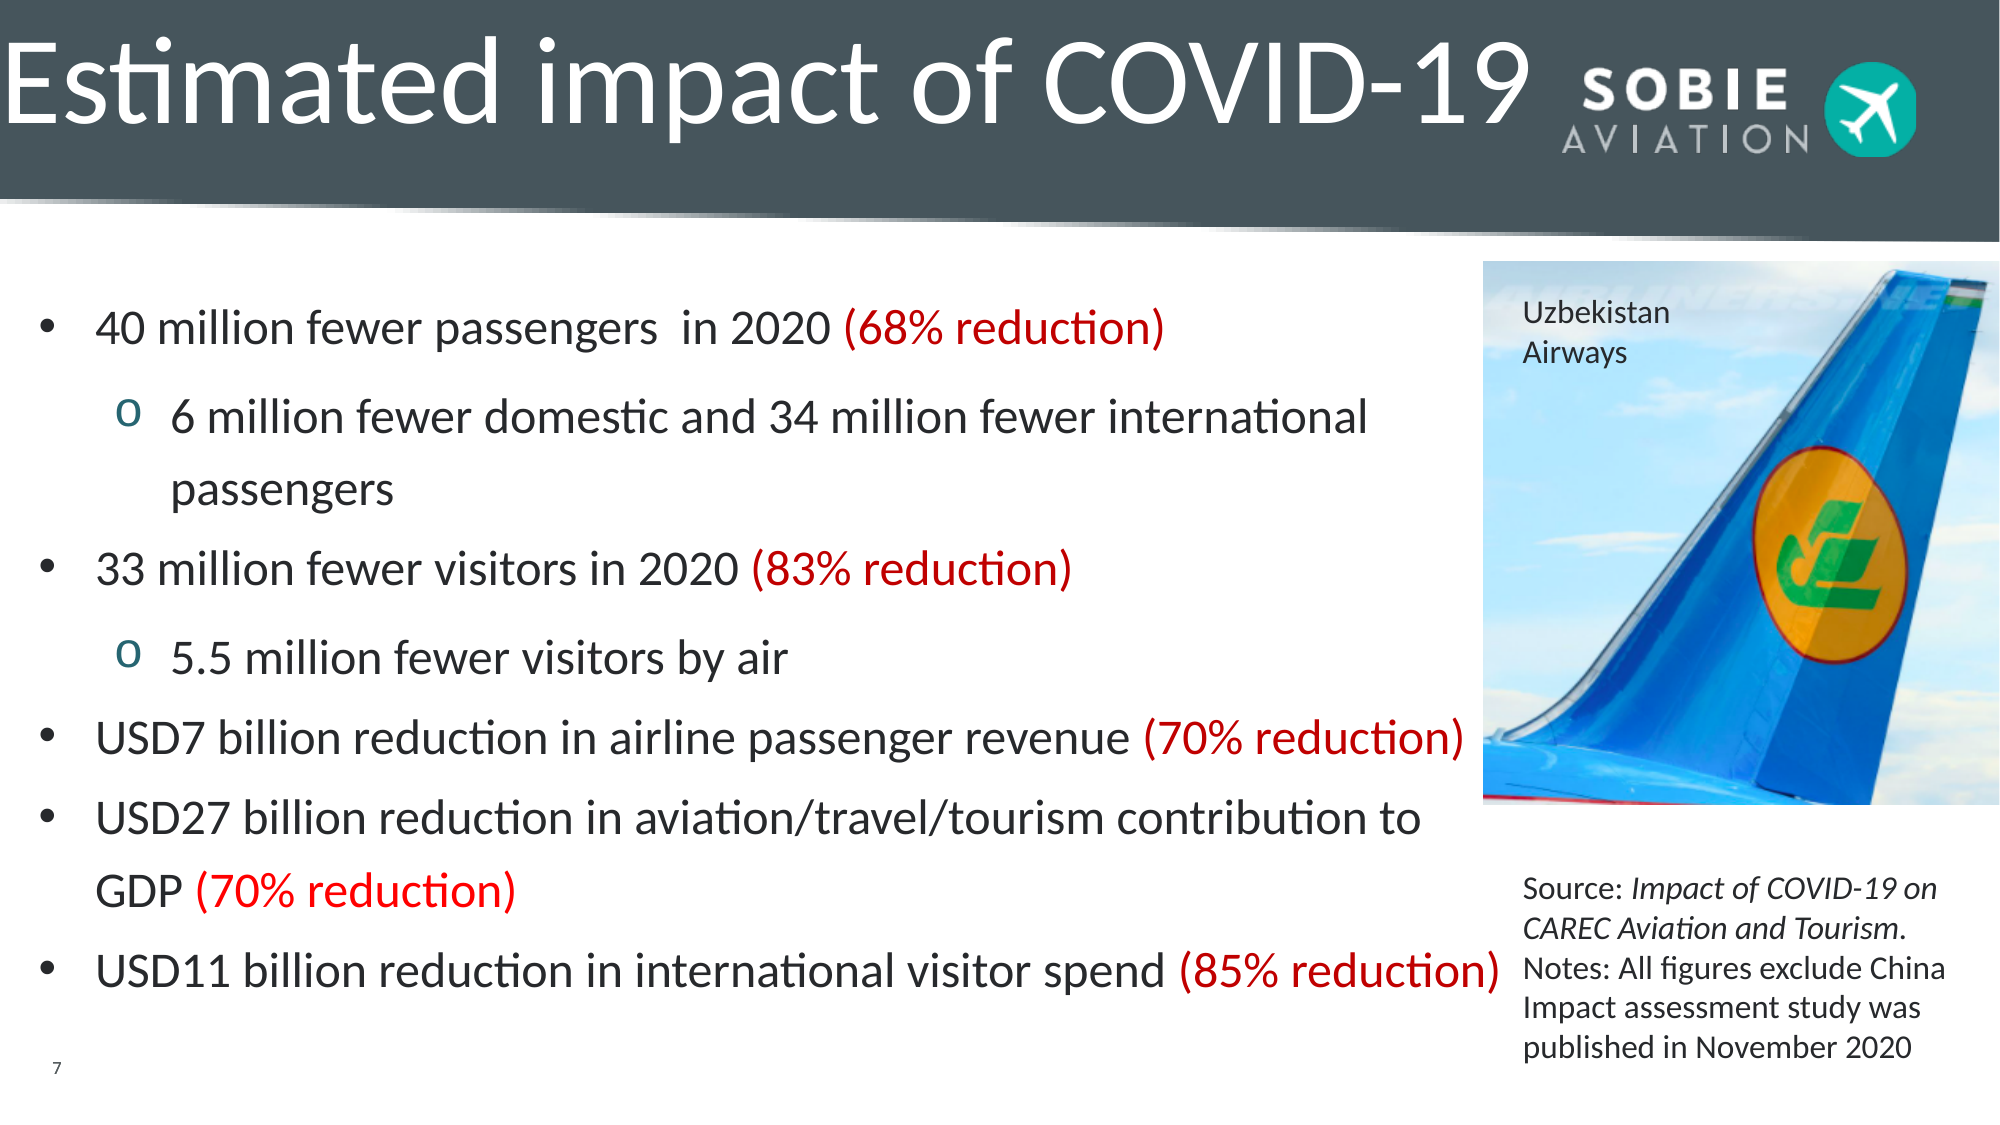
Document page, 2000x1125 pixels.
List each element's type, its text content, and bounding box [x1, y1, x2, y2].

picture [1483, 260, 2000, 805]
title Estimated impact of COVID-19 [0, 59, 1550, 168]
text_box Source: Impact of COVID-19 on CAREC Aviation and Tourism. Notes: All figures exclude China Impact assessment study was published in November 2020 [1508, 858, 2000, 1073]
subtitle 40 million fewer passengers in 2020 (68% reduction) 6 million fewer domestic and 34 million fewer international passengers 33 million fewer visitors in 2020 (83% reduction) 5.5 million fewer visitors by air USD7 billion reduction in airline passenger revenue (70% reduction) USD27 billion reduction in aviation/travel/tourism contribution to GDP (70% reduction) USD11 billion reduction in international visitor spend (85% reduction) [38, 282, 1509, 1031]
